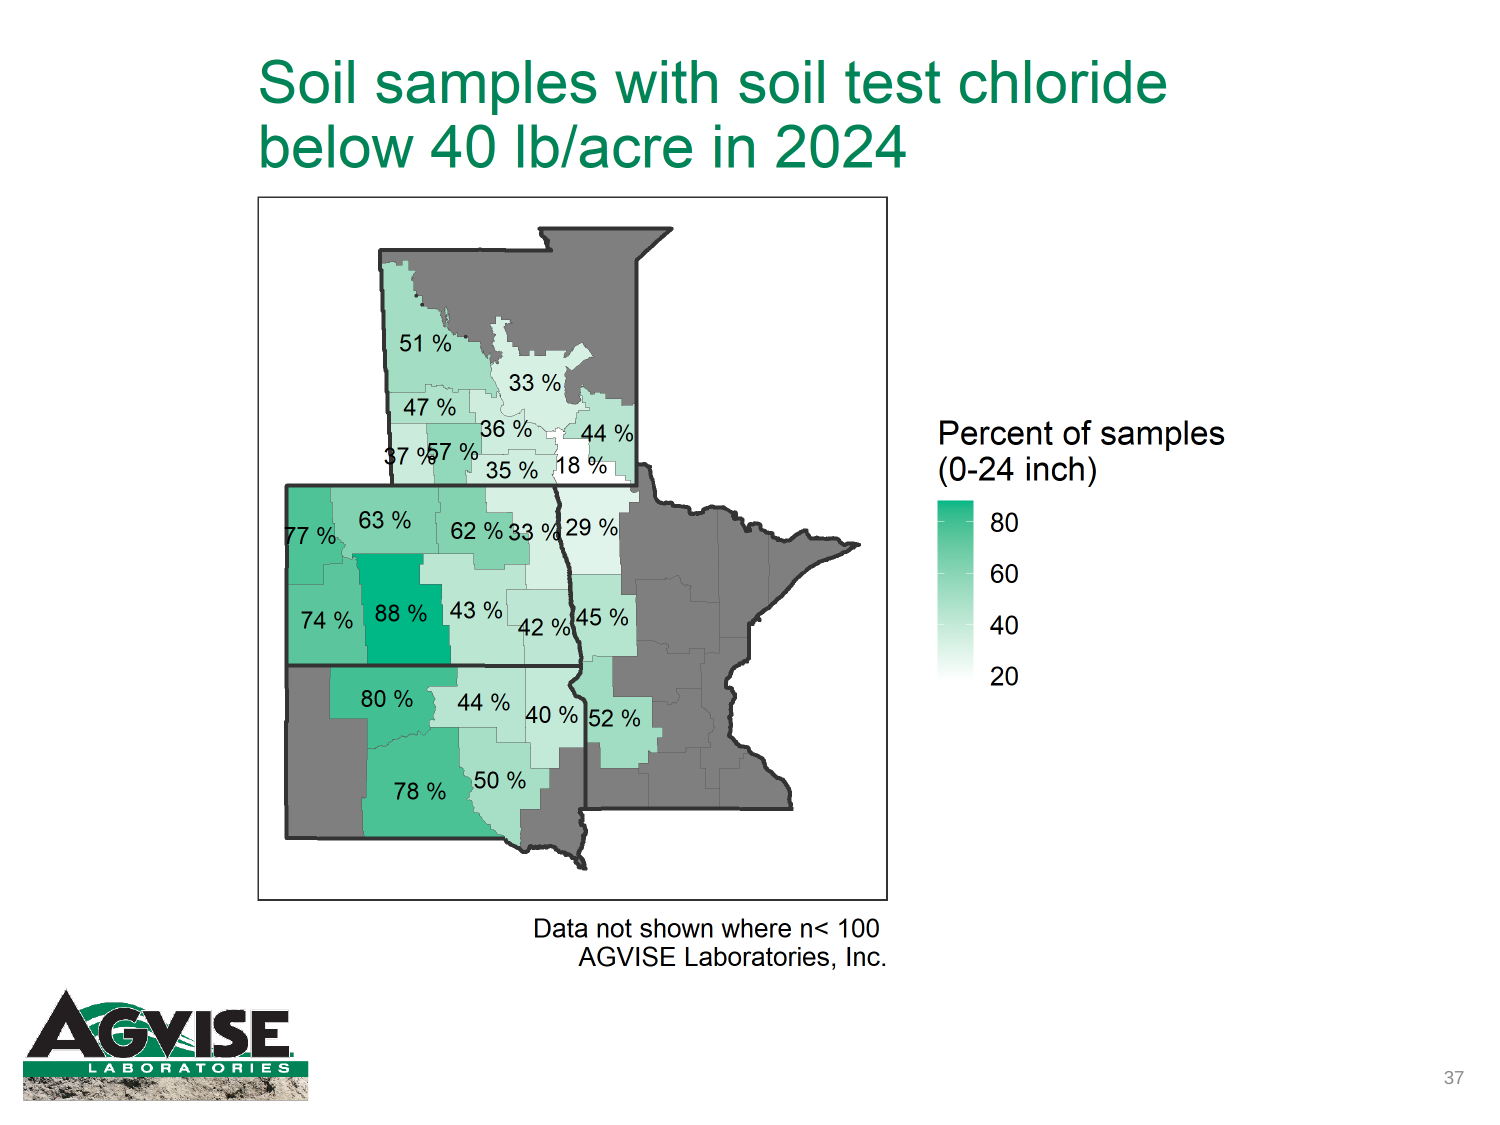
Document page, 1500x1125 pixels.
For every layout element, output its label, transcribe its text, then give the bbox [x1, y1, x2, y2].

picture [0, 42, 1425, 1107]
slide_number 37 [1370, 1046, 1480, 1107]
